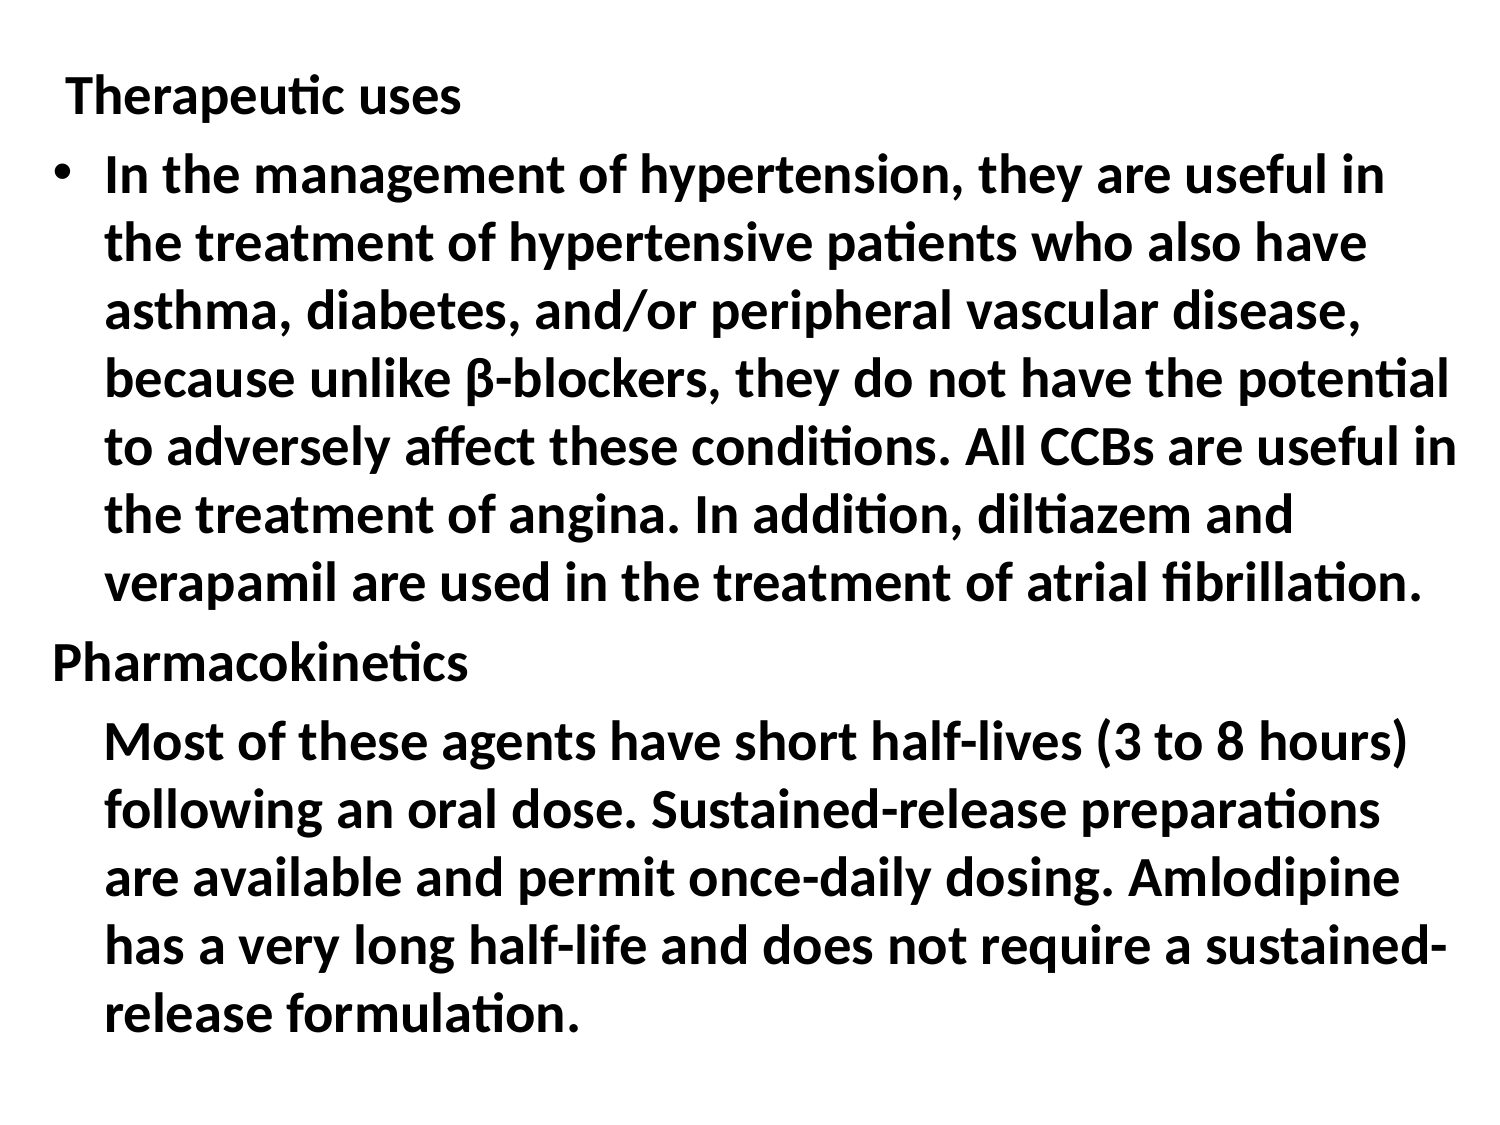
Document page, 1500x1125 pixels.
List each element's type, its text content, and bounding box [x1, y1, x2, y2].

list Therapeutic uses In the management of hypertension, they are useful in the treatment of hypertensive patients who also have asthma, diabetes, and/or peripheral vascular disease, because unlike β-blockers, they do not have the potential to adversely affect these conditions. All CCBs are useful in the treatment of angina. In addition, diltiazem and verapamil are used in the treatment of atrial fibrillation. Pharmacokinetics Most of these agents have short half-lives (3 to 8 hours) following an oral dose. Sustained-release preparations are available and permit once-daily dosing. Amlodipine has a very long half-life and does not require a sustained-release formulation. [37, 50, 1475, 1100]
